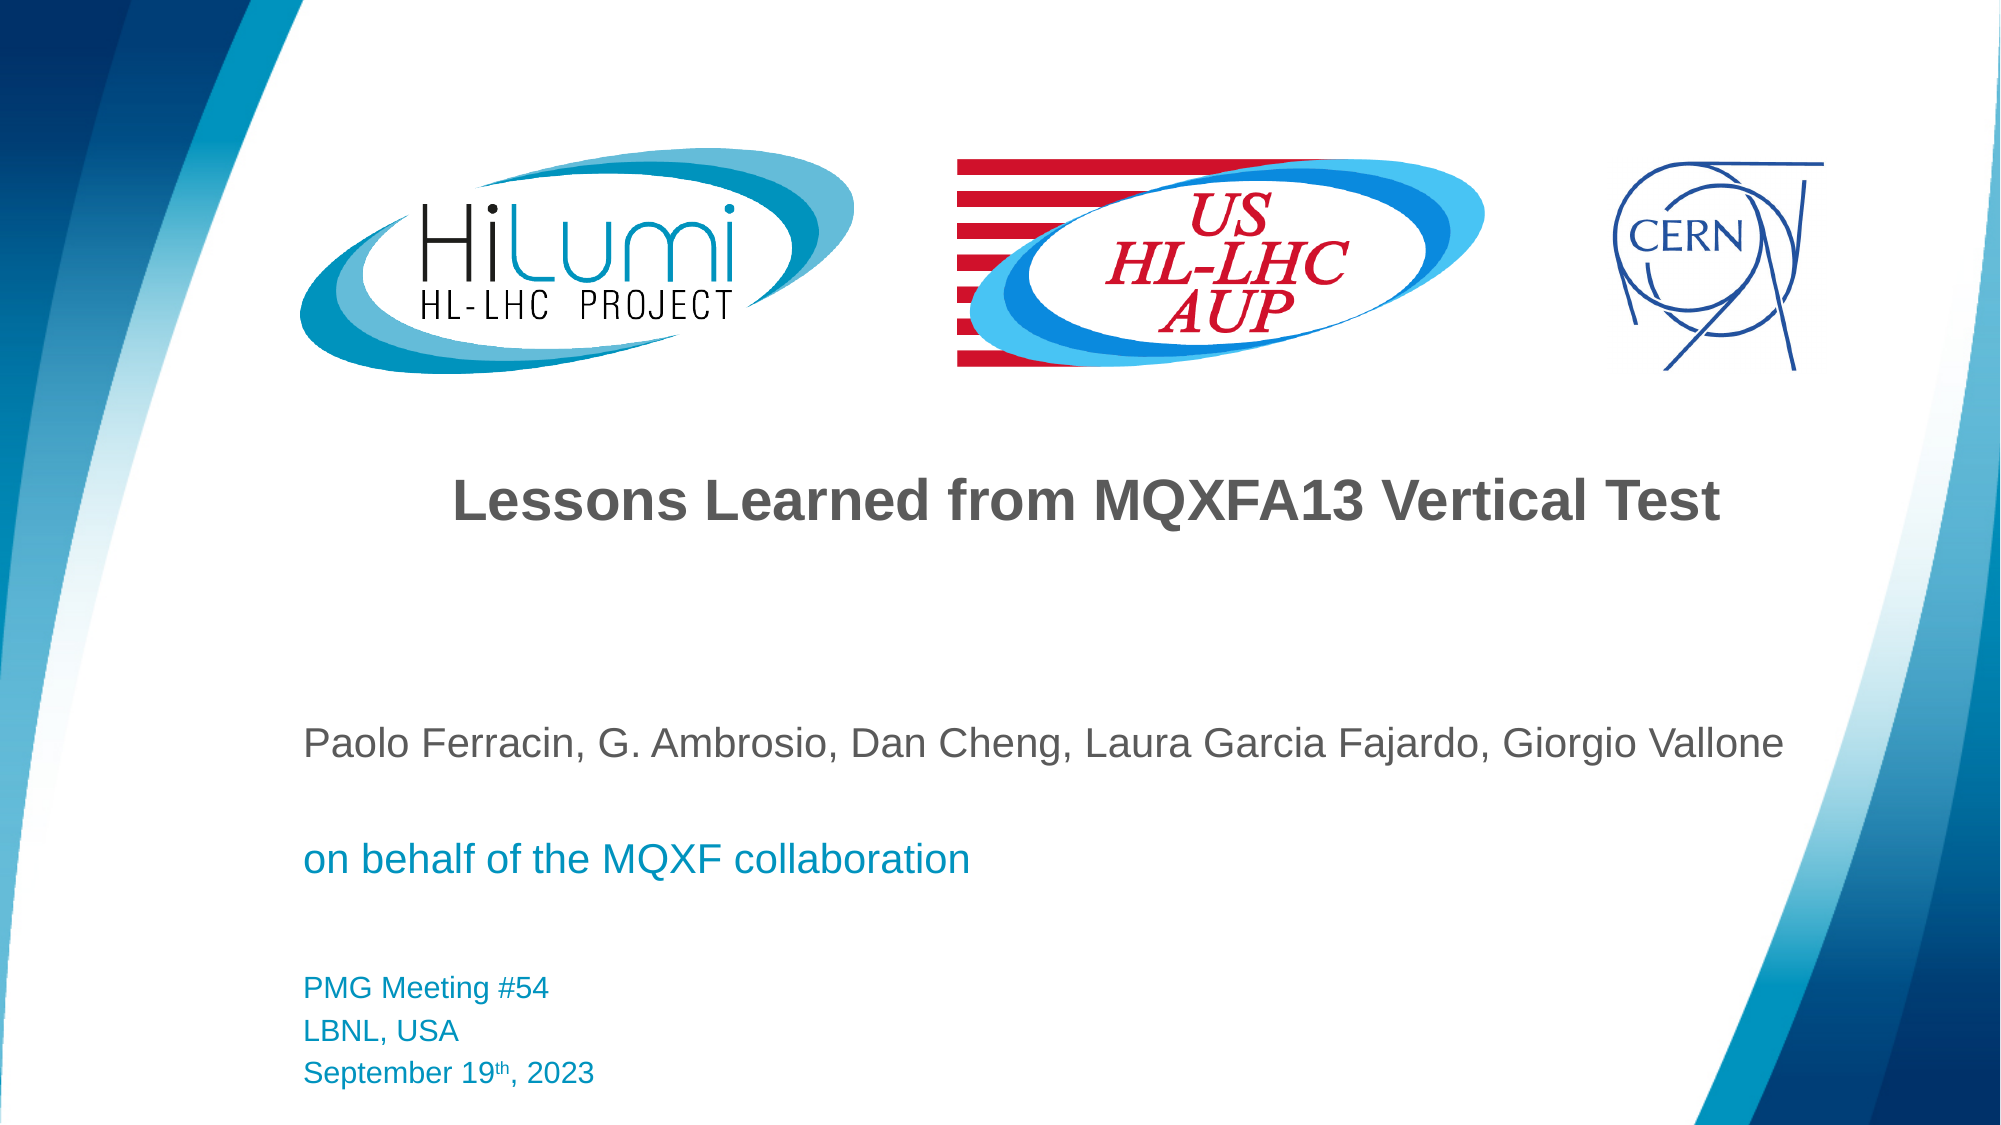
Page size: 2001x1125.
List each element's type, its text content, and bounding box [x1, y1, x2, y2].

list PMG Meeting #54 LBNL, USA September 19th, 2023 [303, 967, 1367, 1091]
title Lessons Learned from MQXFA13 Vertical Test [300, 462, 1875, 758]
subtitle Paolo Ferracin, G. Ambrosio, Dan Cheng, Laura Garcia Fajardo, Giorgio Vallone on behalf of the MQXF collaboration [303, 656, 1804, 903]
picture [0, 0, 2001, 1125]
